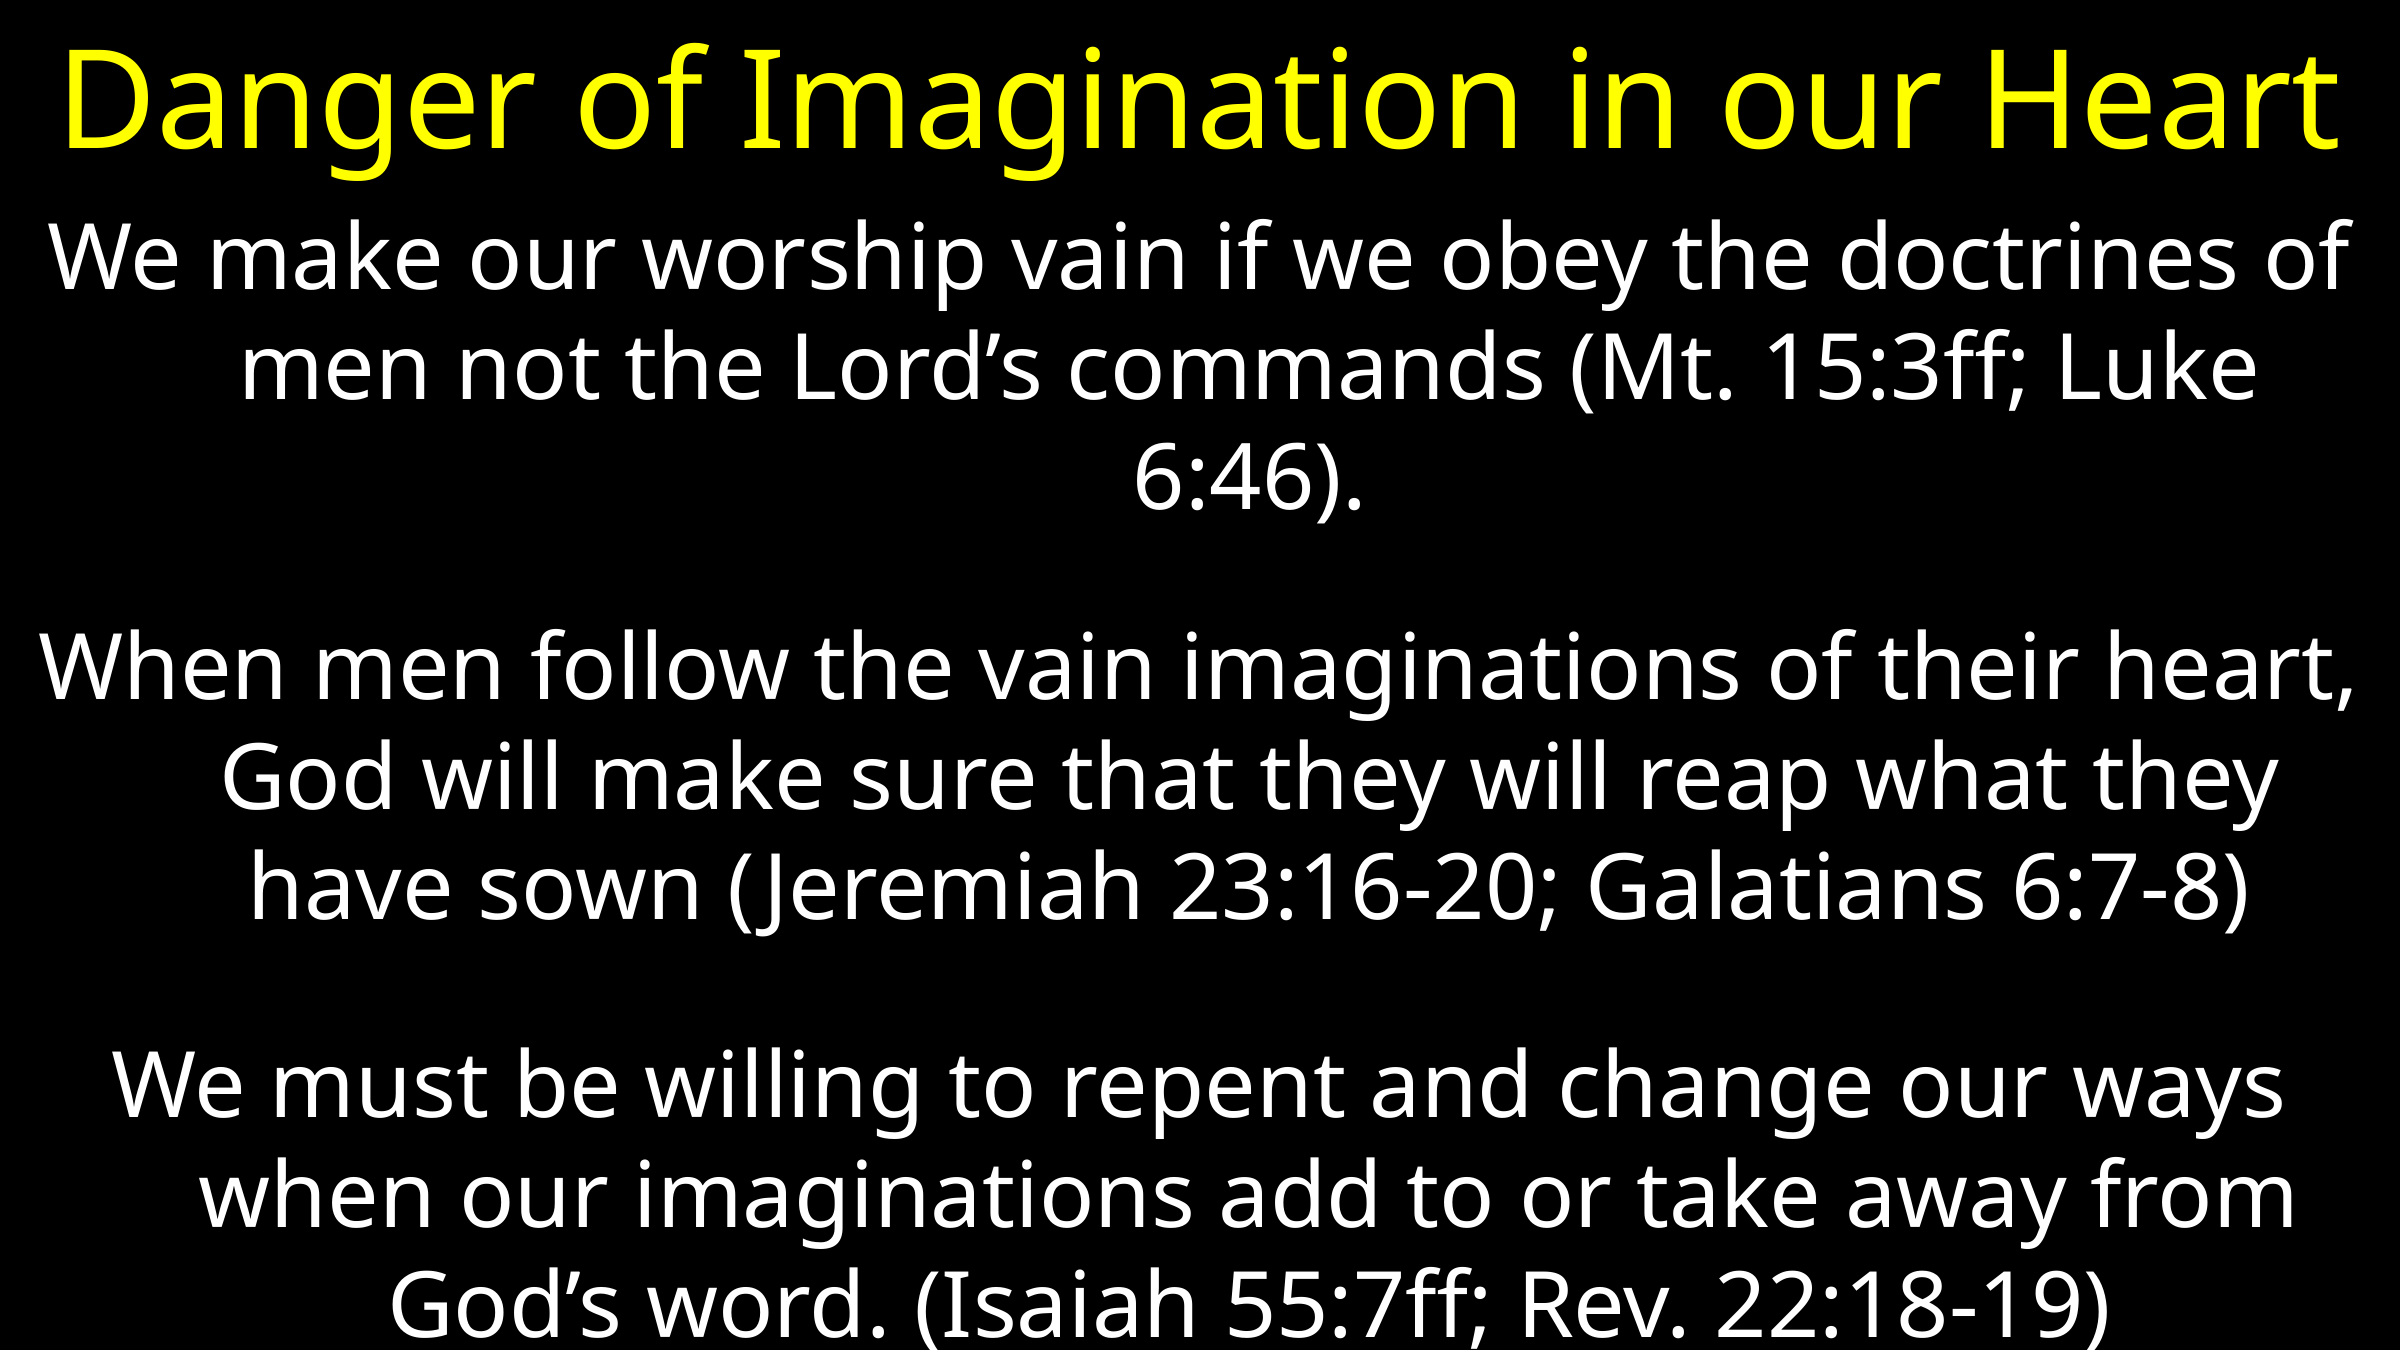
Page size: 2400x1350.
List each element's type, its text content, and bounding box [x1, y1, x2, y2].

title Danger of Imagination in our Heart [0, 0, 2400, 187]
list We make our worship vain if we obey the doctrines of men not the Lord’s commands (Mt. 15:3ff; Luke 6:46). When men follow the vain imaginations of their heart, God will make sure that they will reap what they have sown (Jeremiah 23:16-20; Galatians 6:7-8) We must be willing to repent and change our ways when our imaginations add to or take away from God’s word. (Isaiah 55:7ff; Rev. 22:18-19) [0, 187, 2400, 1350]
